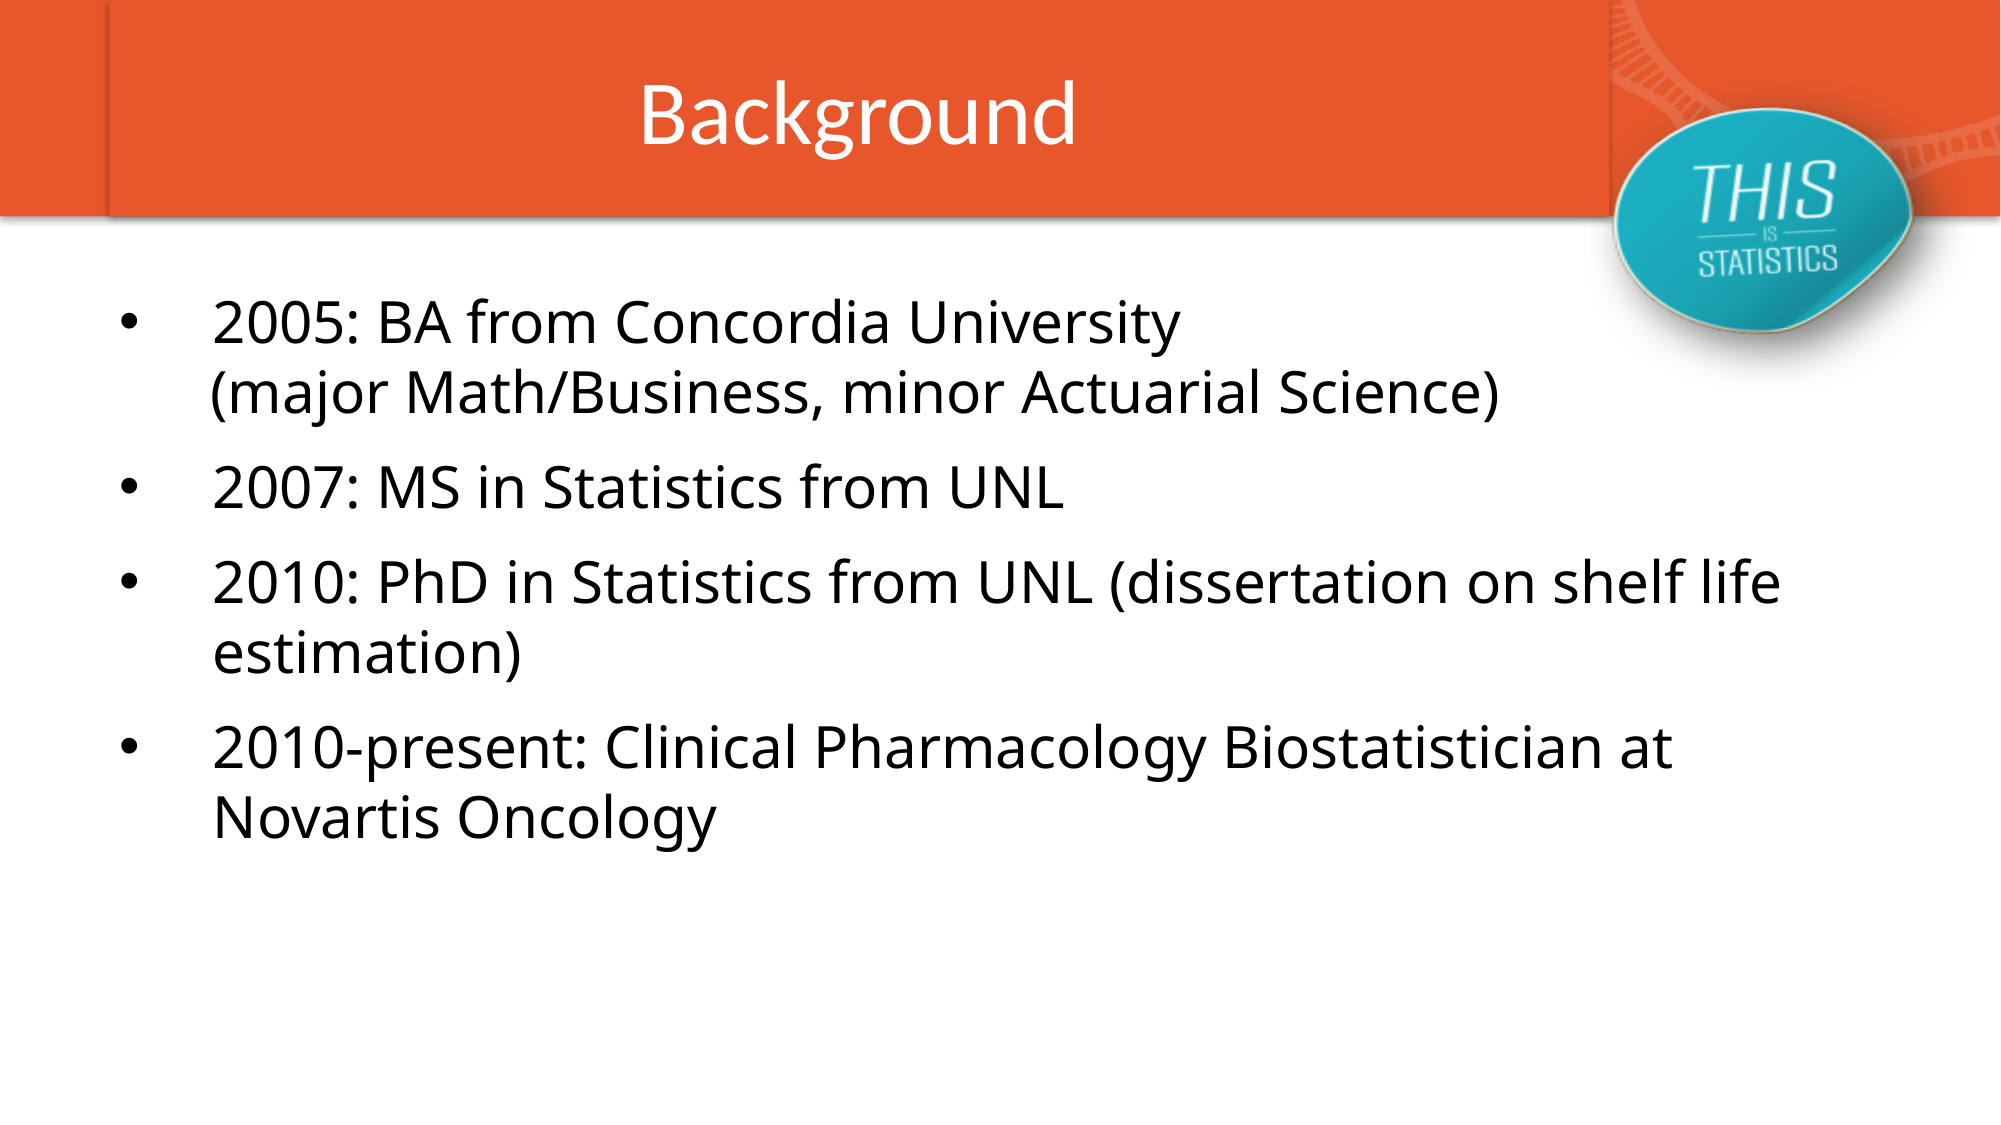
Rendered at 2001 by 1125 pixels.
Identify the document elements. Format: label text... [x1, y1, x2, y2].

picture [1607, 95, 1927, 333]
text_box Background [109, 0, 1610, 217]
list 2005: BA from Concordia University (major Math/Business, minor Actuarial Science) 2007: MS in Statistics from UNL 2010: PhD in Statistics from UNL (dissertation on shelf life estimation) 2010-present: Clinical Pharmacology Biostatistician at Novartis Oncology [104, 277, 1905, 1022]
